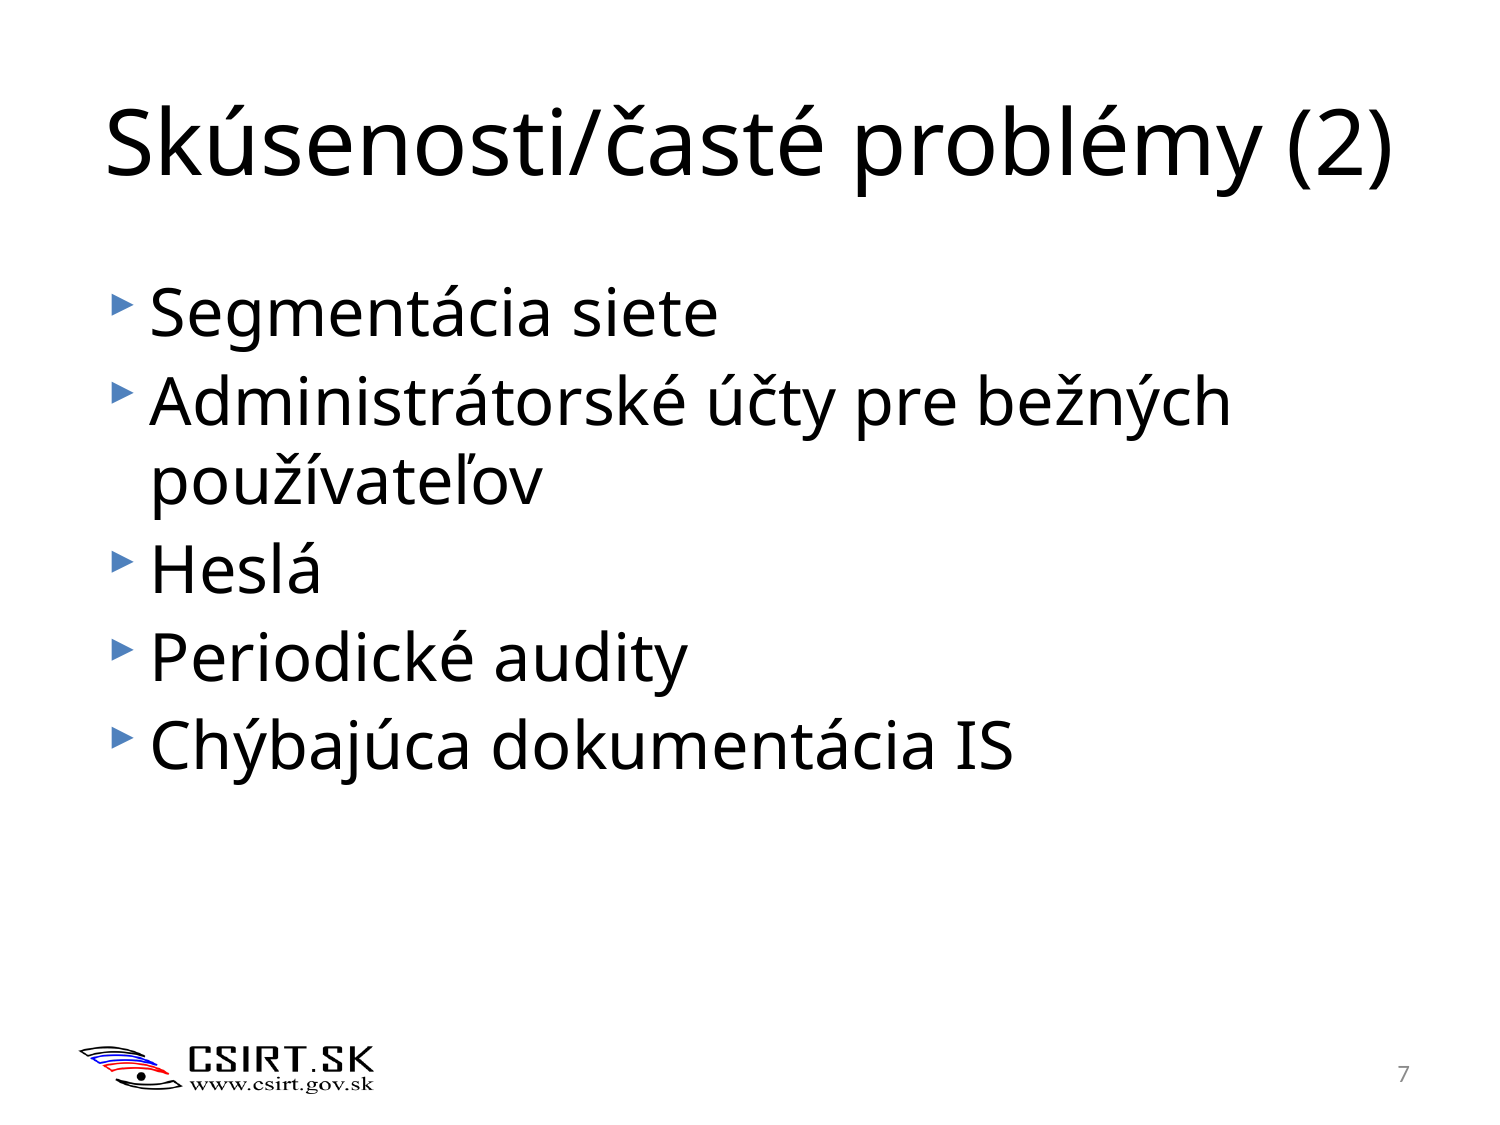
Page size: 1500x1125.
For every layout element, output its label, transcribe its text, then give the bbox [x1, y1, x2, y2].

slide_number 7 [1074, 1042, 1425, 1103]
title Skúsenosti/časté problémy (2) [75, 45, 1425, 233]
list Segmentácia siete Administrátorské účty pre bežných používateľov Heslá Periodické audity Chýbajúca dokumentácia IS [75, 262, 1425, 1005]
picture [77, 1046, 374, 1095]
